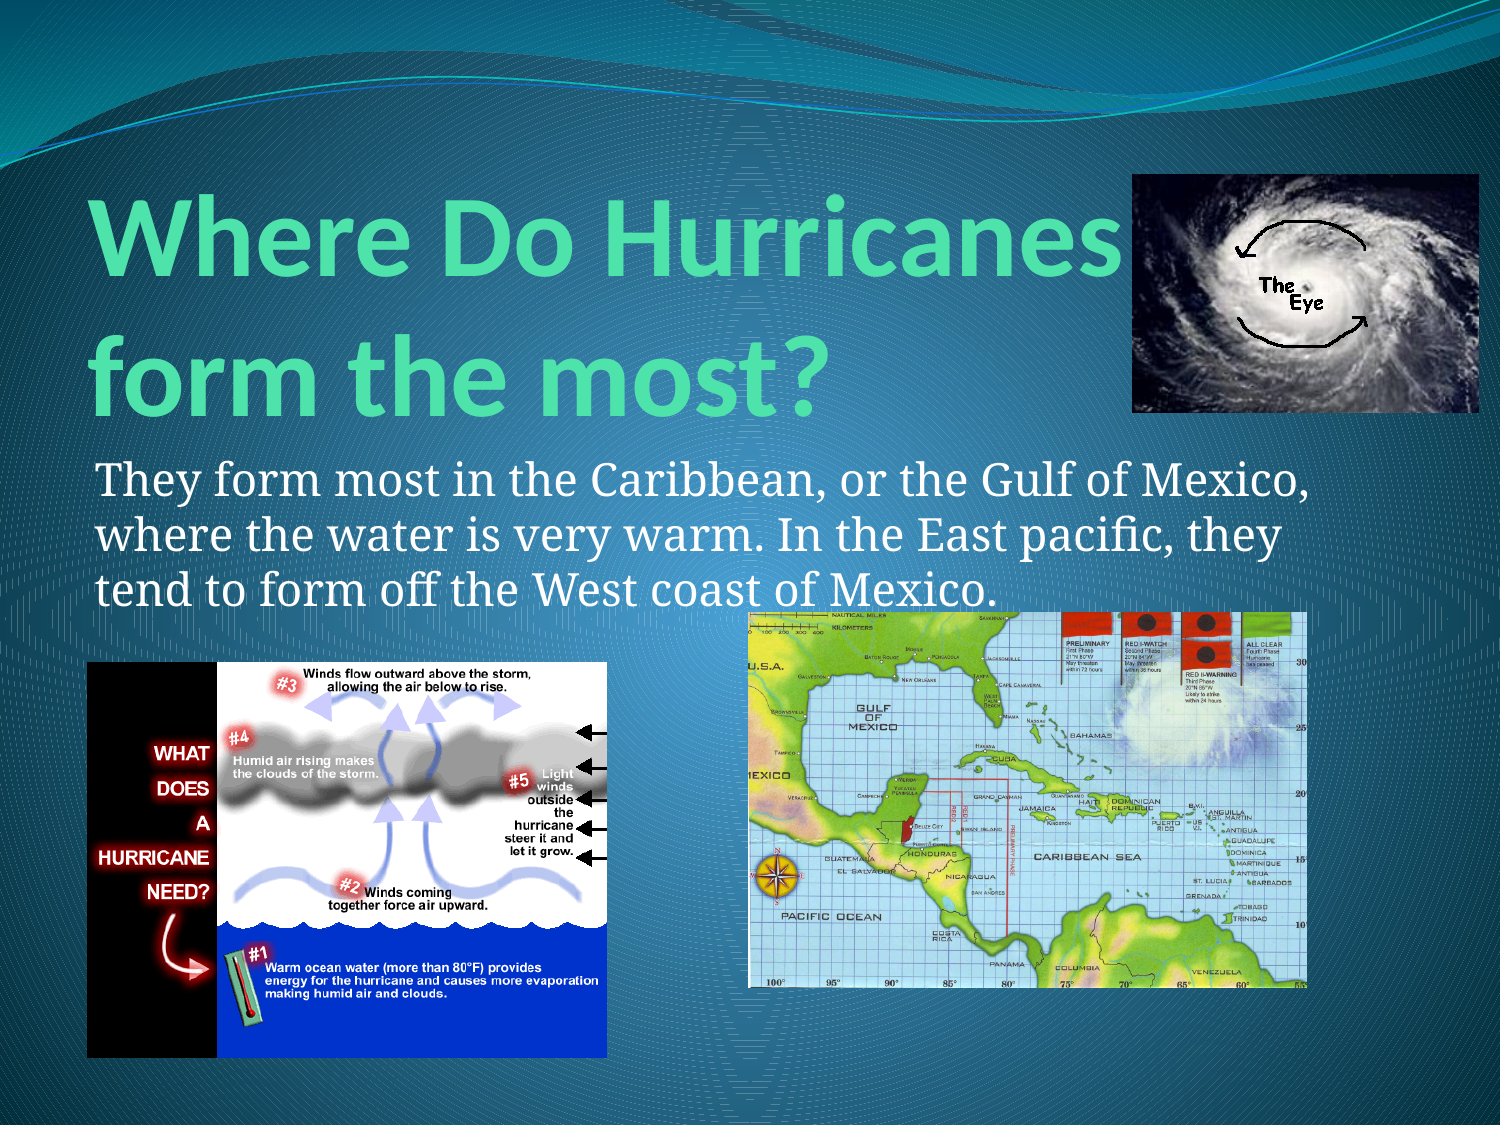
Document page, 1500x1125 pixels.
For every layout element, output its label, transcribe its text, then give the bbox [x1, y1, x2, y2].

picture [1131, 174, 1479, 413]
title Where Do Hurricanes form the most? [86, 216, 1362, 440]
picture [747, 612, 1308, 988]
list They form most in the Caribbean, or the Gulf of Mexico, where the water is very warm. In the East pacific, they tend to form off the West coast of Mexico. [86, 443, 1362, 692]
picture [87, 662, 607, 1058]
